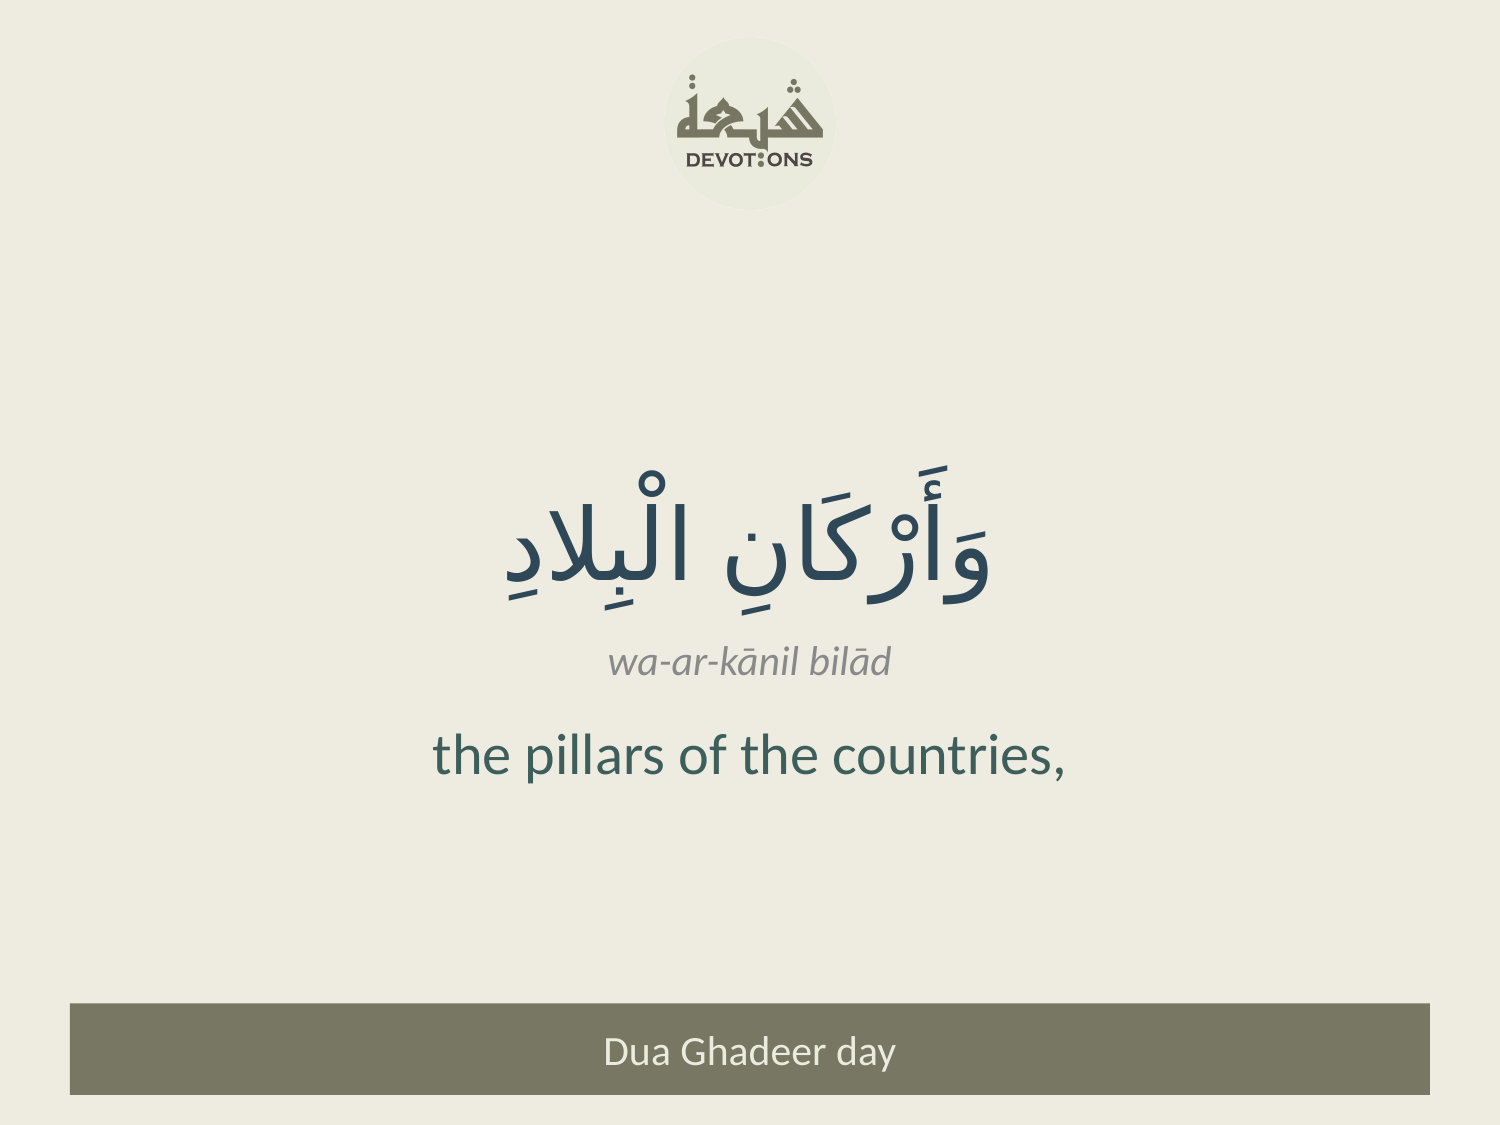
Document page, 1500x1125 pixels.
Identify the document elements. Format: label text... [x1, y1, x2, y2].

list Dua Ghadeer day [69, 1003, 1430, 1095]
list وَأَرْكَانِ الْبِلادِ wa-ar-kānil bilād the pillars of the countries, [69, 203, 1430, 1003]
picture [656, 29, 844, 203]
